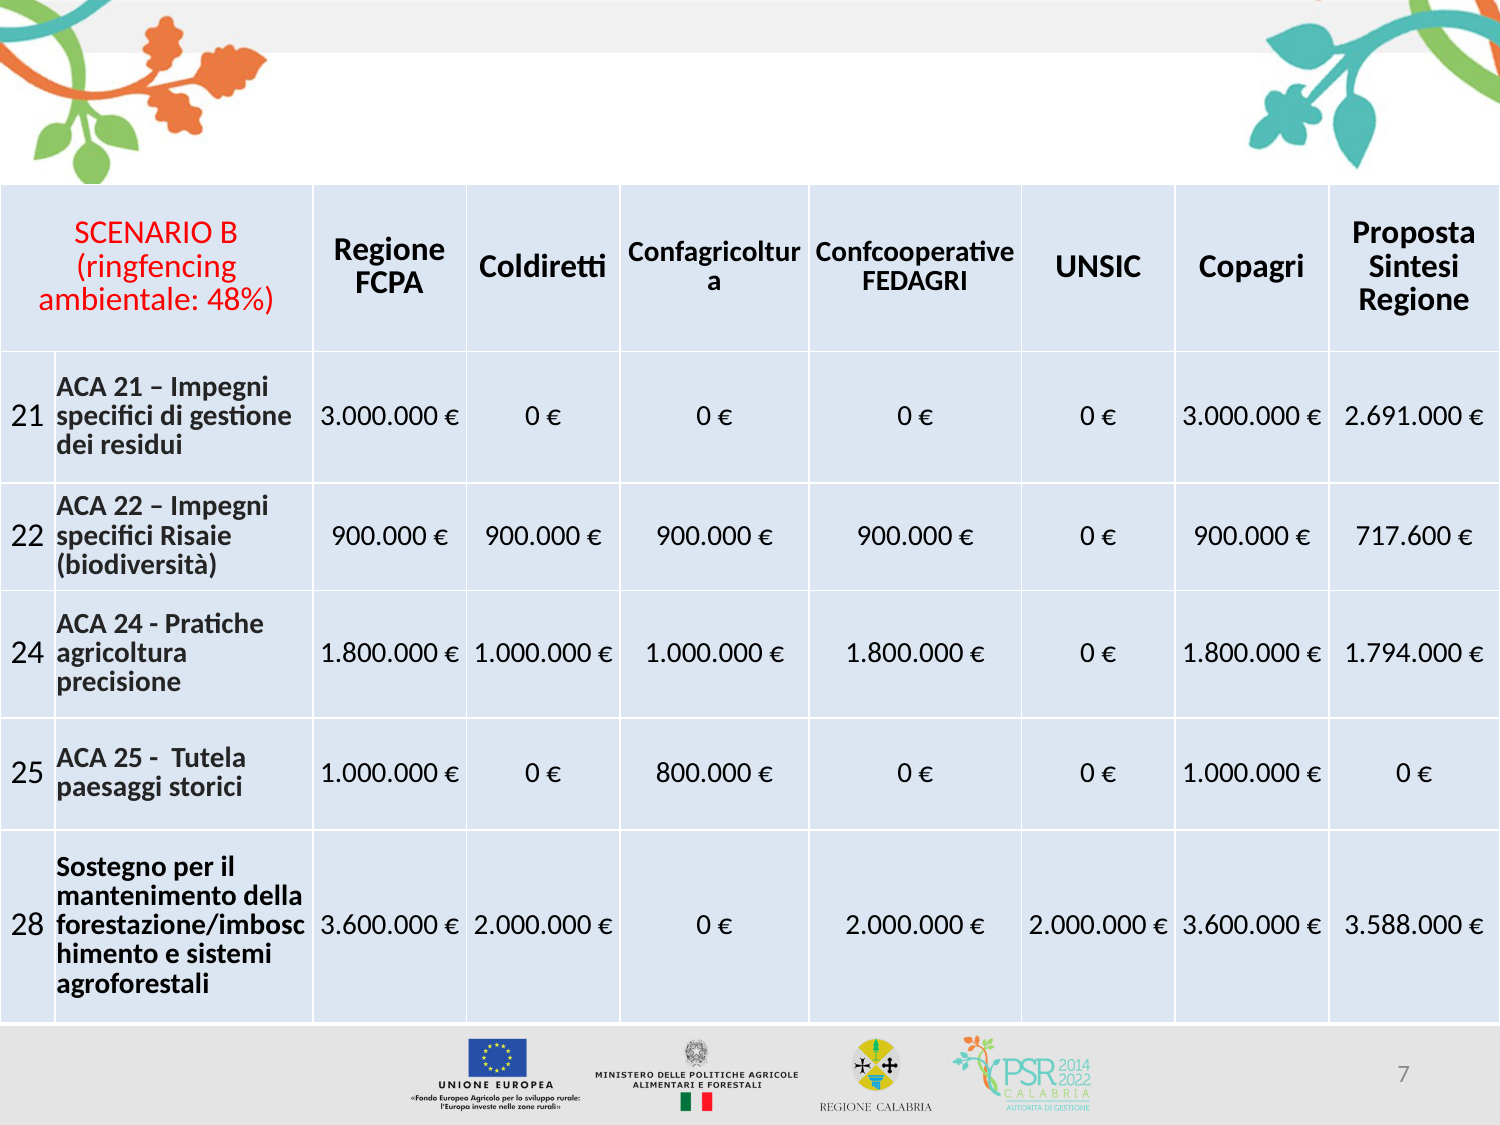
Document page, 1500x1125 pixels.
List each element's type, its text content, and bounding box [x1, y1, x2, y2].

table_cell 2.000.000 € [467, 831, 619, 1022]
table_cell 1.000.000 € [621, 591, 808, 717]
table_cell 0 € [810, 352, 1021, 482]
picture [0, 1024, 1500, 1125]
table_cell 0 € [1022, 719, 1174, 829]
table_cell 1.000.000 € [314, 719, 466, 829]
table_cell 28 [1, 831, 54, 1022]
table_cell 1.000.000 € [467, 591, 619, 717]
picture [0, 0, 1500, 184]
table_cell 900.000 € [314, 484, 466, 590]
table_cell 0 € [1022, 484, 1174, 590]
table_cell 0 € [467, 352, 619, 482]
table_cell 25 [1, 719, 54, 829]
table_header SCENARIO B (ringfencing ambientale: 48%) [1, 185, 312, 351]
table_cell 1.800.000 € [810, 591, 1021, 717]
table_cell 0 € [1022, 352, 1174, 482]
table_cell 0 € [1330, 719, 1499, 829]
table_cell 0 € [810, 719, 1021, 829]
table_cell 21 [1, 352, 54, 482]
table_cell 0 € [1022, 591, 1174, 717]
table_cell 3.000.000 € [314, 352, 466, 482]
table_header Coldiretti [467, 185, 619, 351]
table_cell 2.000.000 € [1022, 831, 1174, 1022]
table_cell 3.588.000 € [1330, 831, 1499, 1022]
table_cell 2.691.000 € [1330, 352, 1499, 482]
table_cell 2.000.000 € [810, 831, 1021, 1022]
table_cell 1.000.000 € [1176, 719, 1328, 829]
table_header Copagri [1176, 185, 1328, 351]
table_header Regione FCPA [314, 185, 466, 351]
table_cell 900.000 € [810, 484, 1021, 590]
table_cell 900.000 € [1176, 484, 1328, 590]
table_cell Sostegno per il mantenimento della forestazione/imboschimento e sistemi agroforestali [56, 831, 312, 1022]
slide_number 7 [1074, 1042, 1425, 1103]
table_cell 0 € [621, 831, 808, 1022]
table_cell ACA 25 - Tutela paesaggi storici [56, 719, 312, 829]
table_cell ACA 22 – Impegni specifici Risaie (biodiversità) [56, 484, 312, 590]
table_cell 22 [1, 484, 54, 590]
table_cell 24 [1, 591, 54, 717]
table_header UNSIC [1022, 185, 1174, 351]
table_cell 0 € [467, 719, 619, 829]
table_cell 900.000 € [467, 484, 619, 590]
table_cell 3.600.000 € [1176, 831, 1328, 1022]
table_cell 1.794.000 € [1330, 591, 1499, 717]
table_header Confagricoltura [621, 185, 808, 351]
table_cell ACA 21 – Impegni specifici di gestione dei residui [56, 352, 312, 482]
table_cell 900.000 € [621, 484, 808, 590]
table_cell 0 € [621, 352, 808, 482]
table_header Confcooperative FEDAGRI [810, 185, 1021, 351]
table_cell 1.800.000 € [314, 591, 466, 717]
table_cell 717.600 € [1330, 484, 1499, 590]
table_cell 800.000 € [621, 719, 808, 829]
table_header Proposta Sintesi Regione [1330, 185, 1499, 351]
table_cell 1.800.000 € [1176, 591, 1328, 717]
table_cell 3.600.000 € [314, 831, 466, 1022]
table_cell 3.000.000 € [1176, 352, 1328, 482]
table_cell ACA 24 - Pratiche agricoltura precisione [56, 591, 312, 717]
